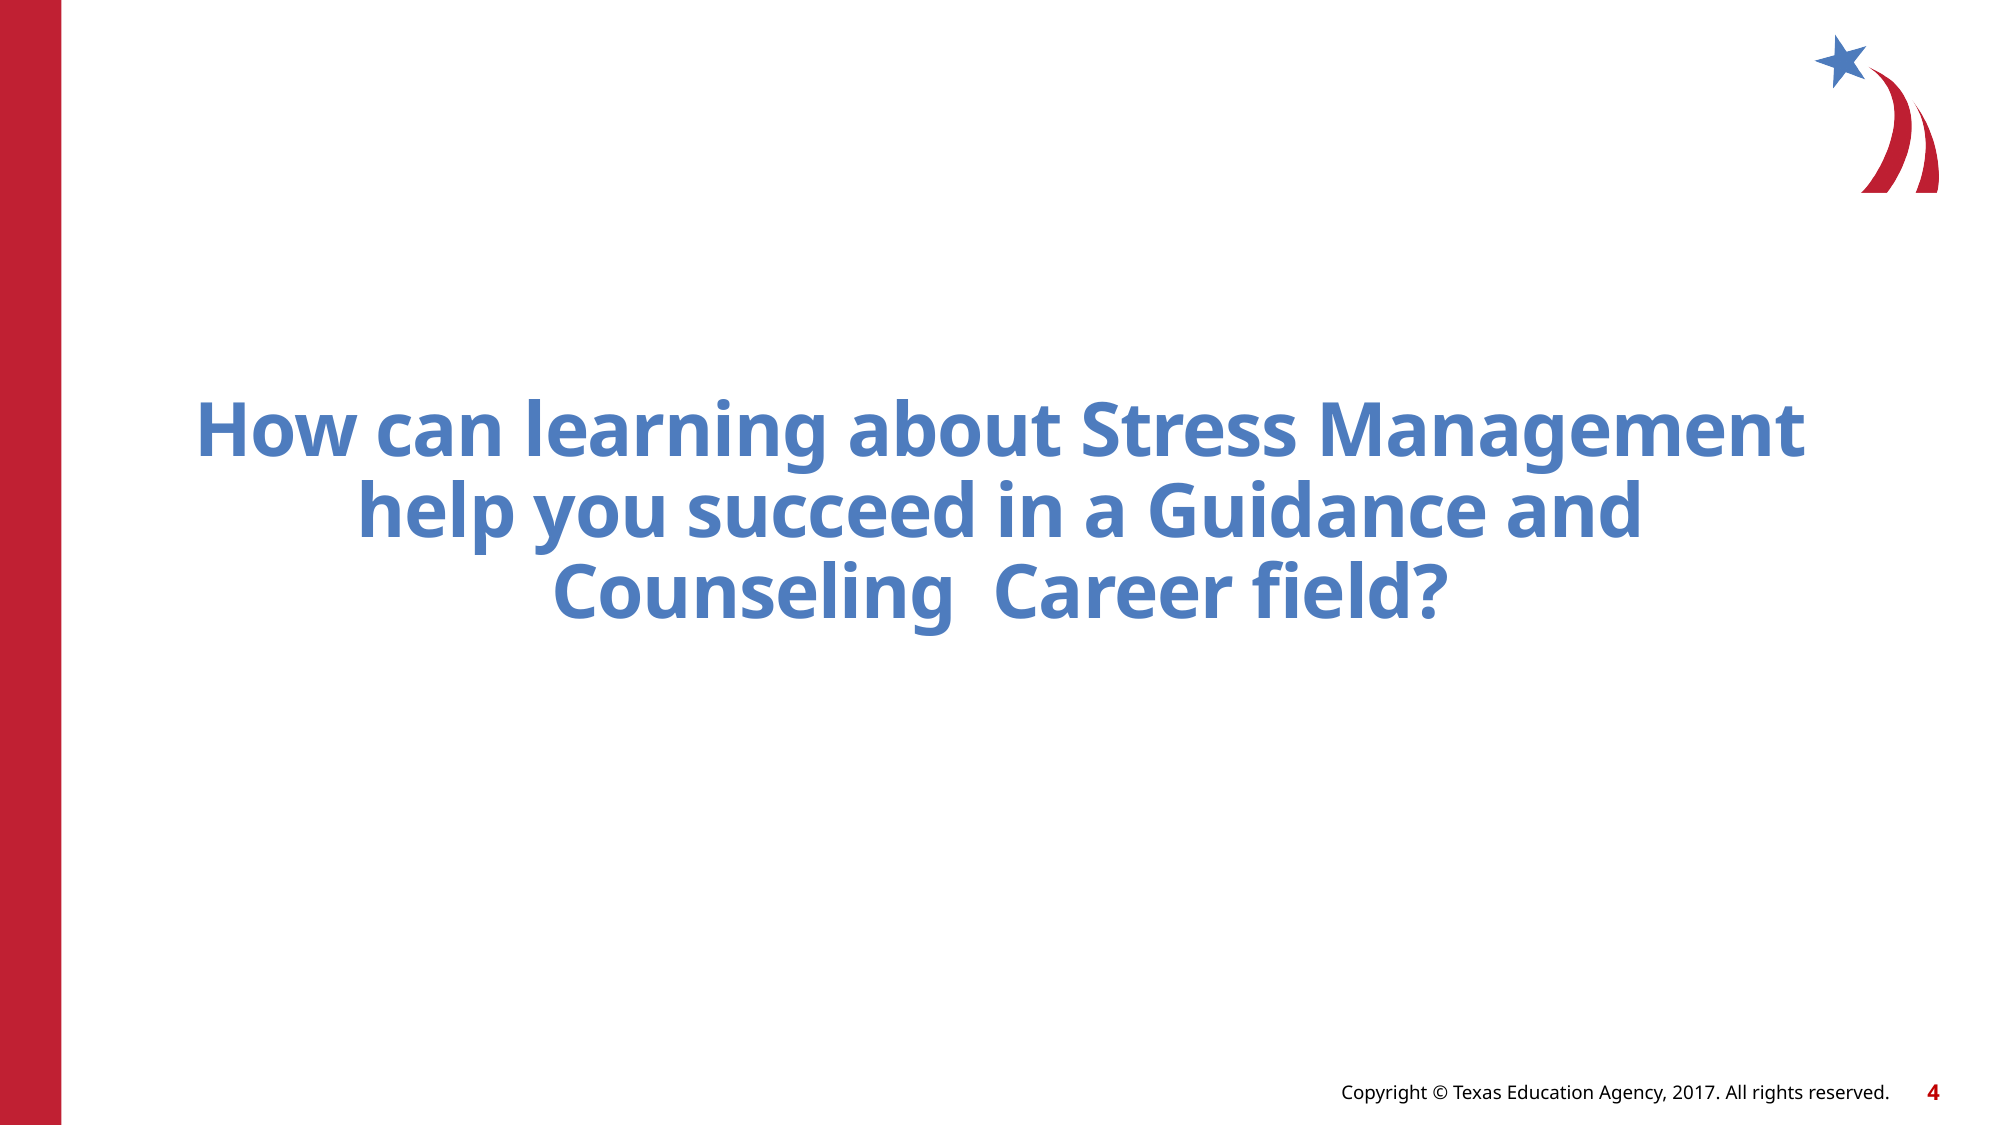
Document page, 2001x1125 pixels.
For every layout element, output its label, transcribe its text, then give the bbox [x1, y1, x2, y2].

picture [1814, 34, 1939, 193]
title How can learning about Stress Management help you succeed in a Guidance and Counseling Career field? [174, 490, 1826, 635]
